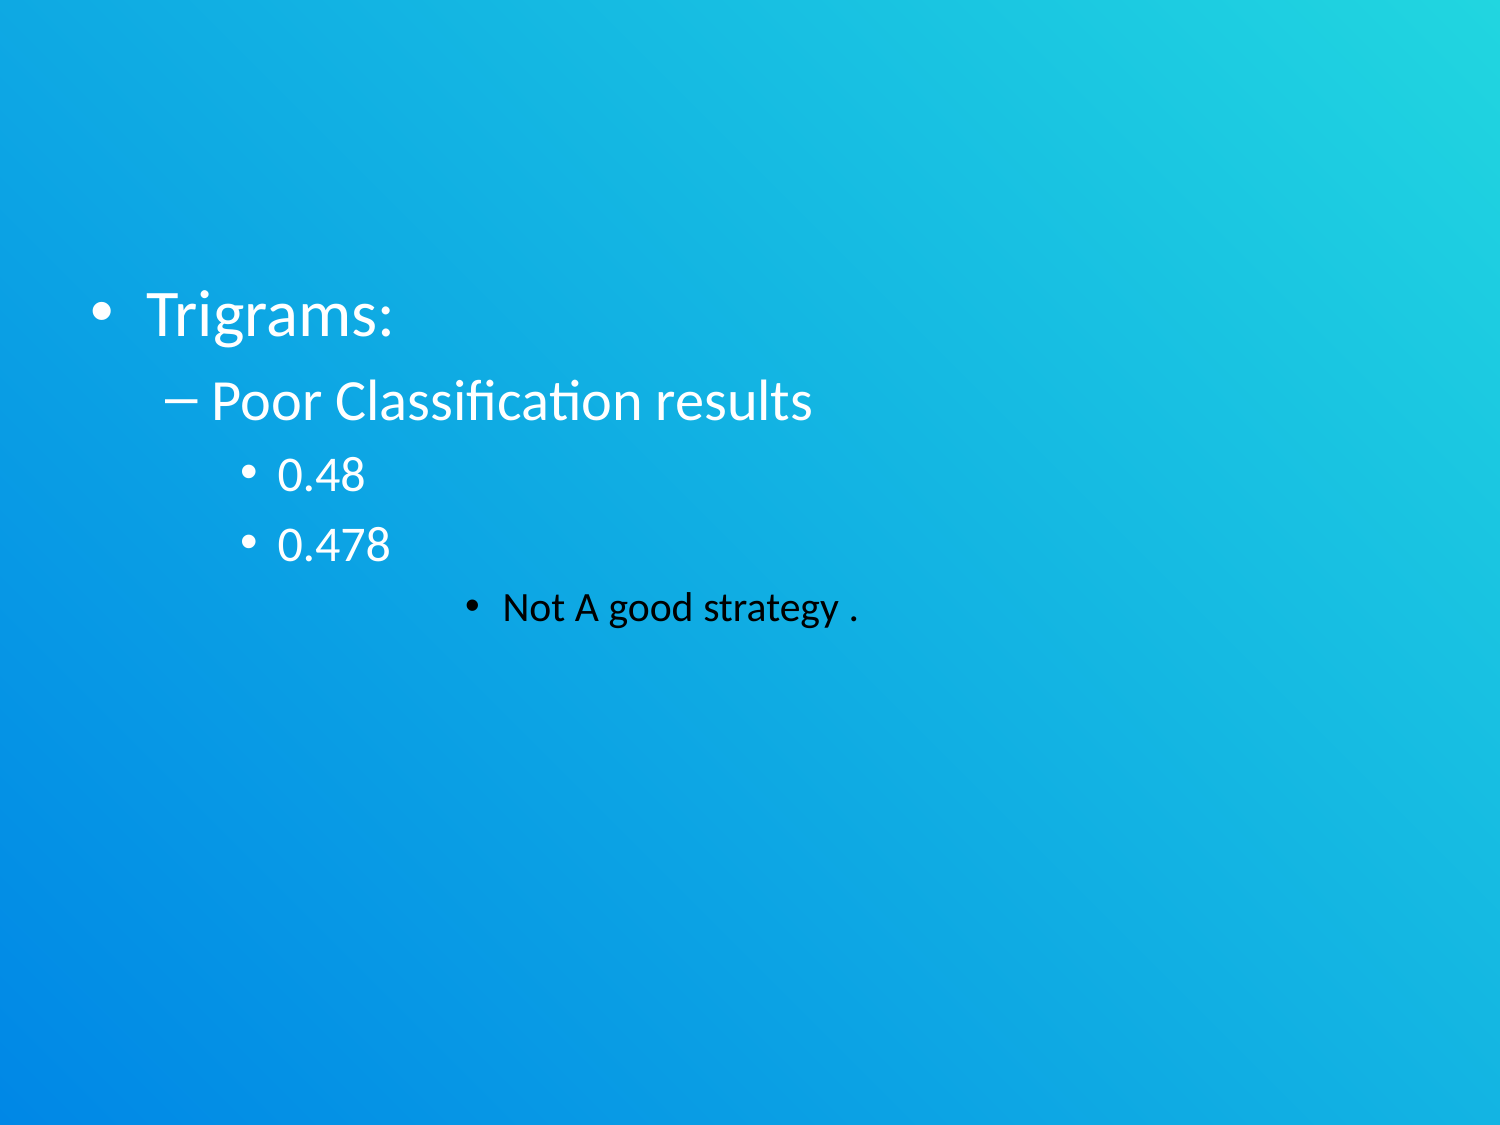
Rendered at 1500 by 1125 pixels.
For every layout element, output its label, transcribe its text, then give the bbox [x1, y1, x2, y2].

list Trigrams: Poor Classification results 0.48 0.478 Not A good strategy . [75, 262, 1425, 1005]
